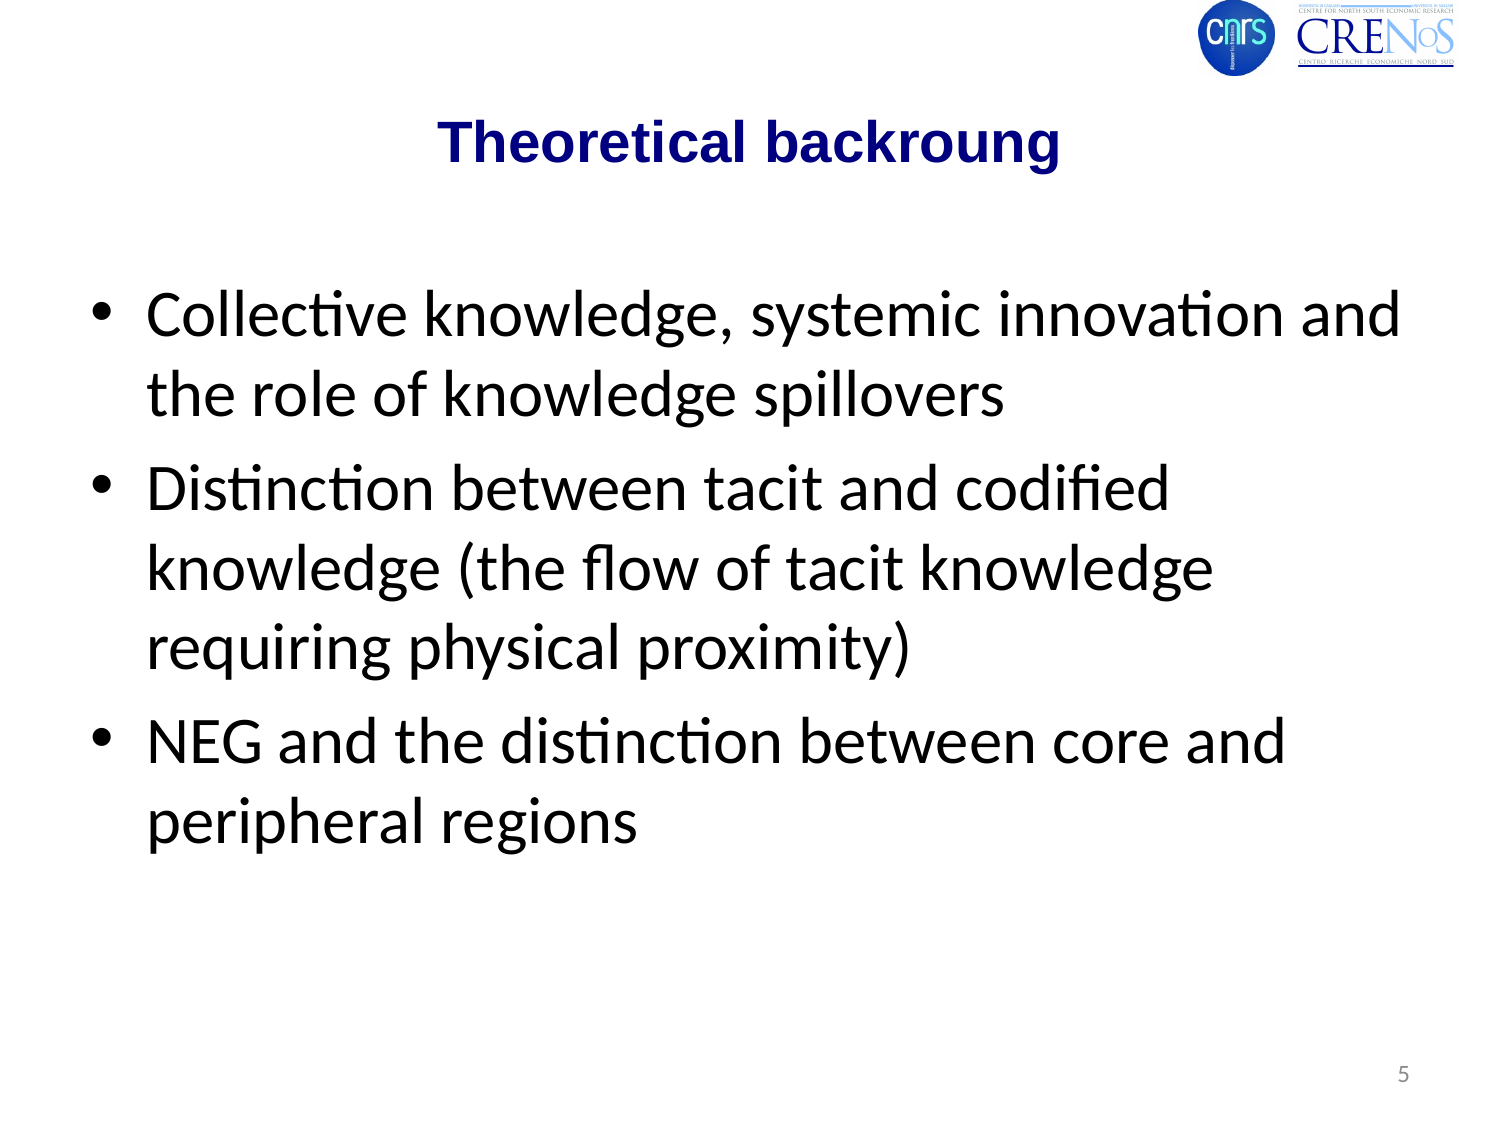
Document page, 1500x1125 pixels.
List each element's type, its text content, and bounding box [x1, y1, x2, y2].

picture [1198, 0, 1275, 45]
title Theoretical backroung [75, 45, 1425, 233]
slide_number 5 [1074, 1042, 1425, 1103]
list Collective knowledge, systemic innovation and the role of knowledge spillovers Distinction between tacit and codified knowledge (the flow of tacit knowledge requiring physical proximity) NEG and the distinction between core and peripheral regions [75, 262, 1425, 1005]
picture [1293, 0, 1458, 71]
